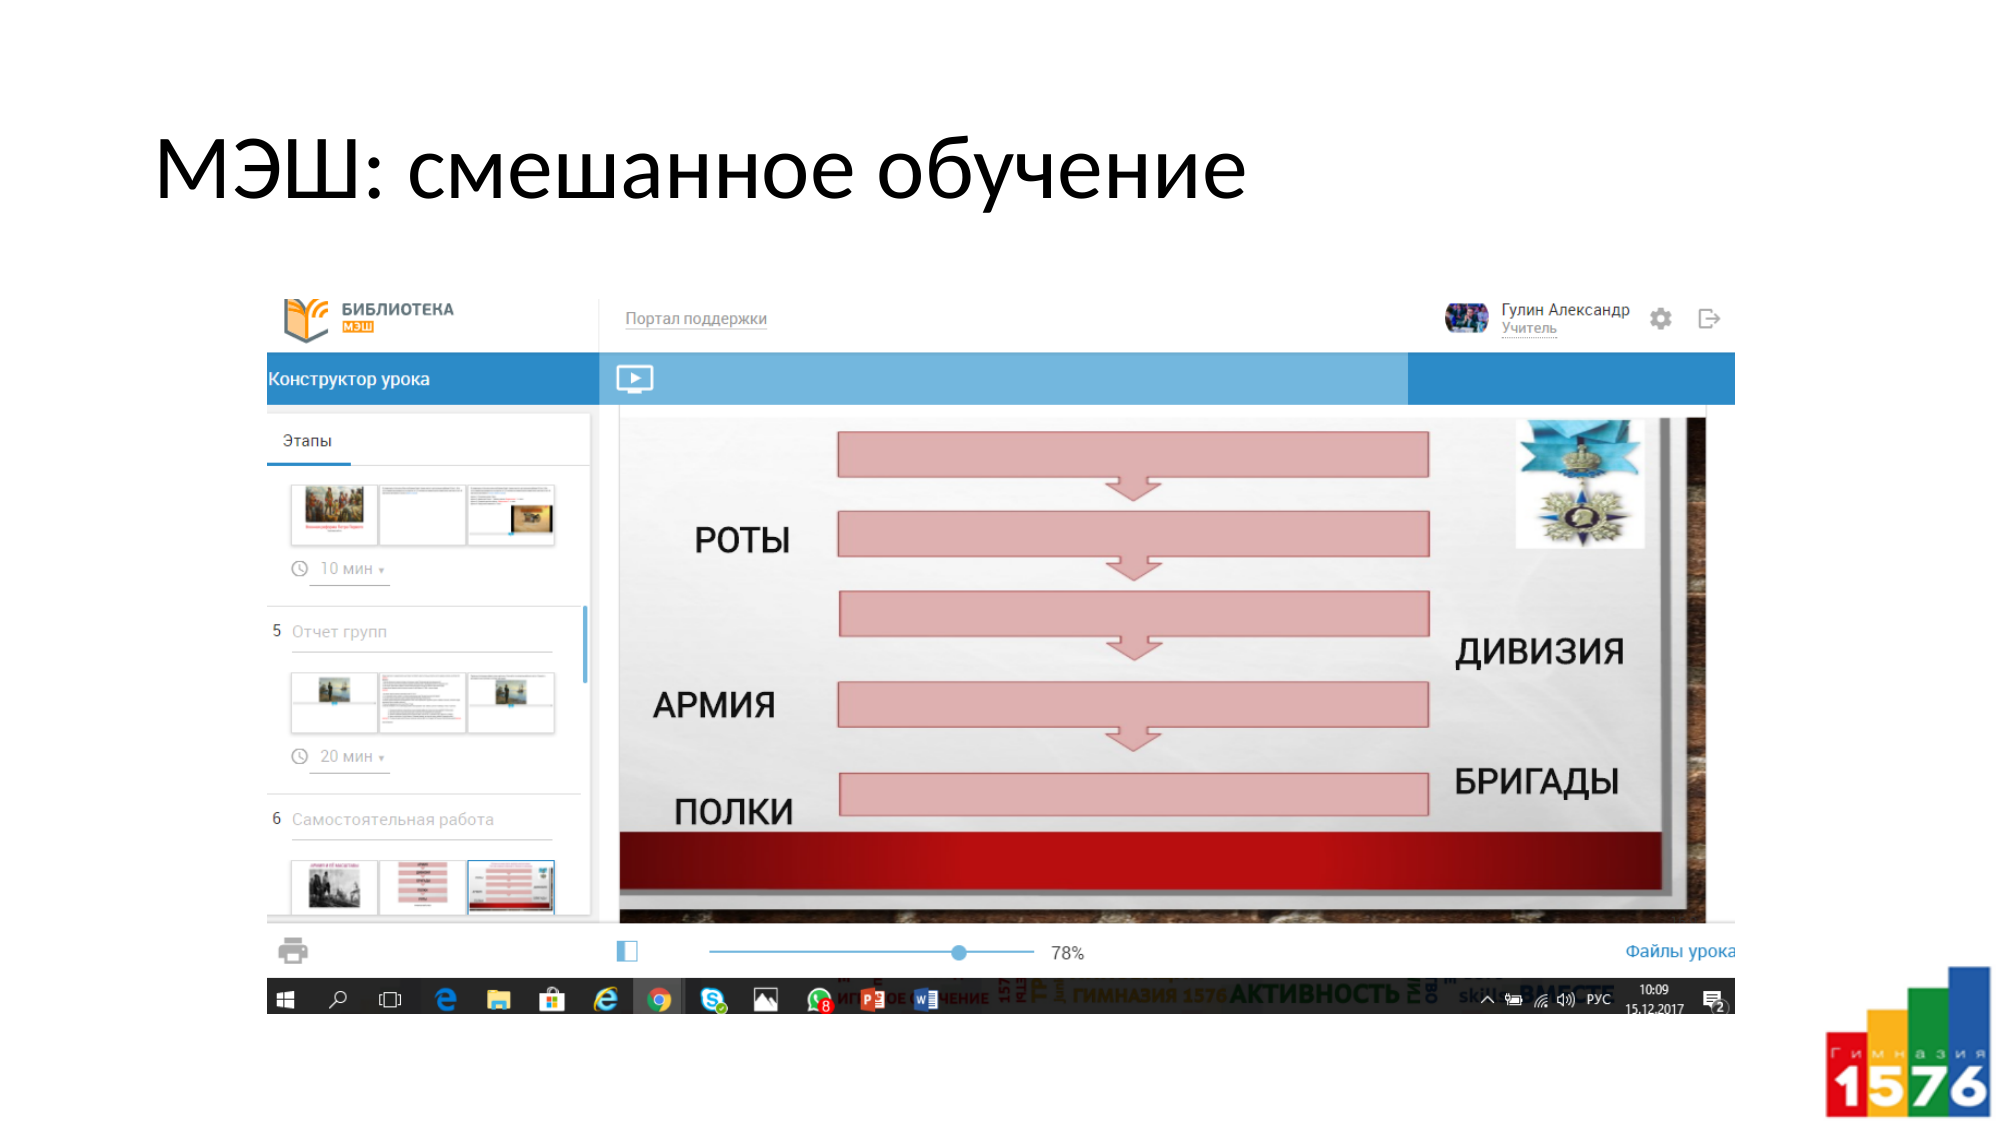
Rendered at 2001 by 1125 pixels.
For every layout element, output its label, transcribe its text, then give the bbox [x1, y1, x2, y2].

title МЭШ: смешанное обучение [138, 60, 1864, 278]
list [266, 299, 1736, 1015]
picture [1821, 962, 2000, 1125]
